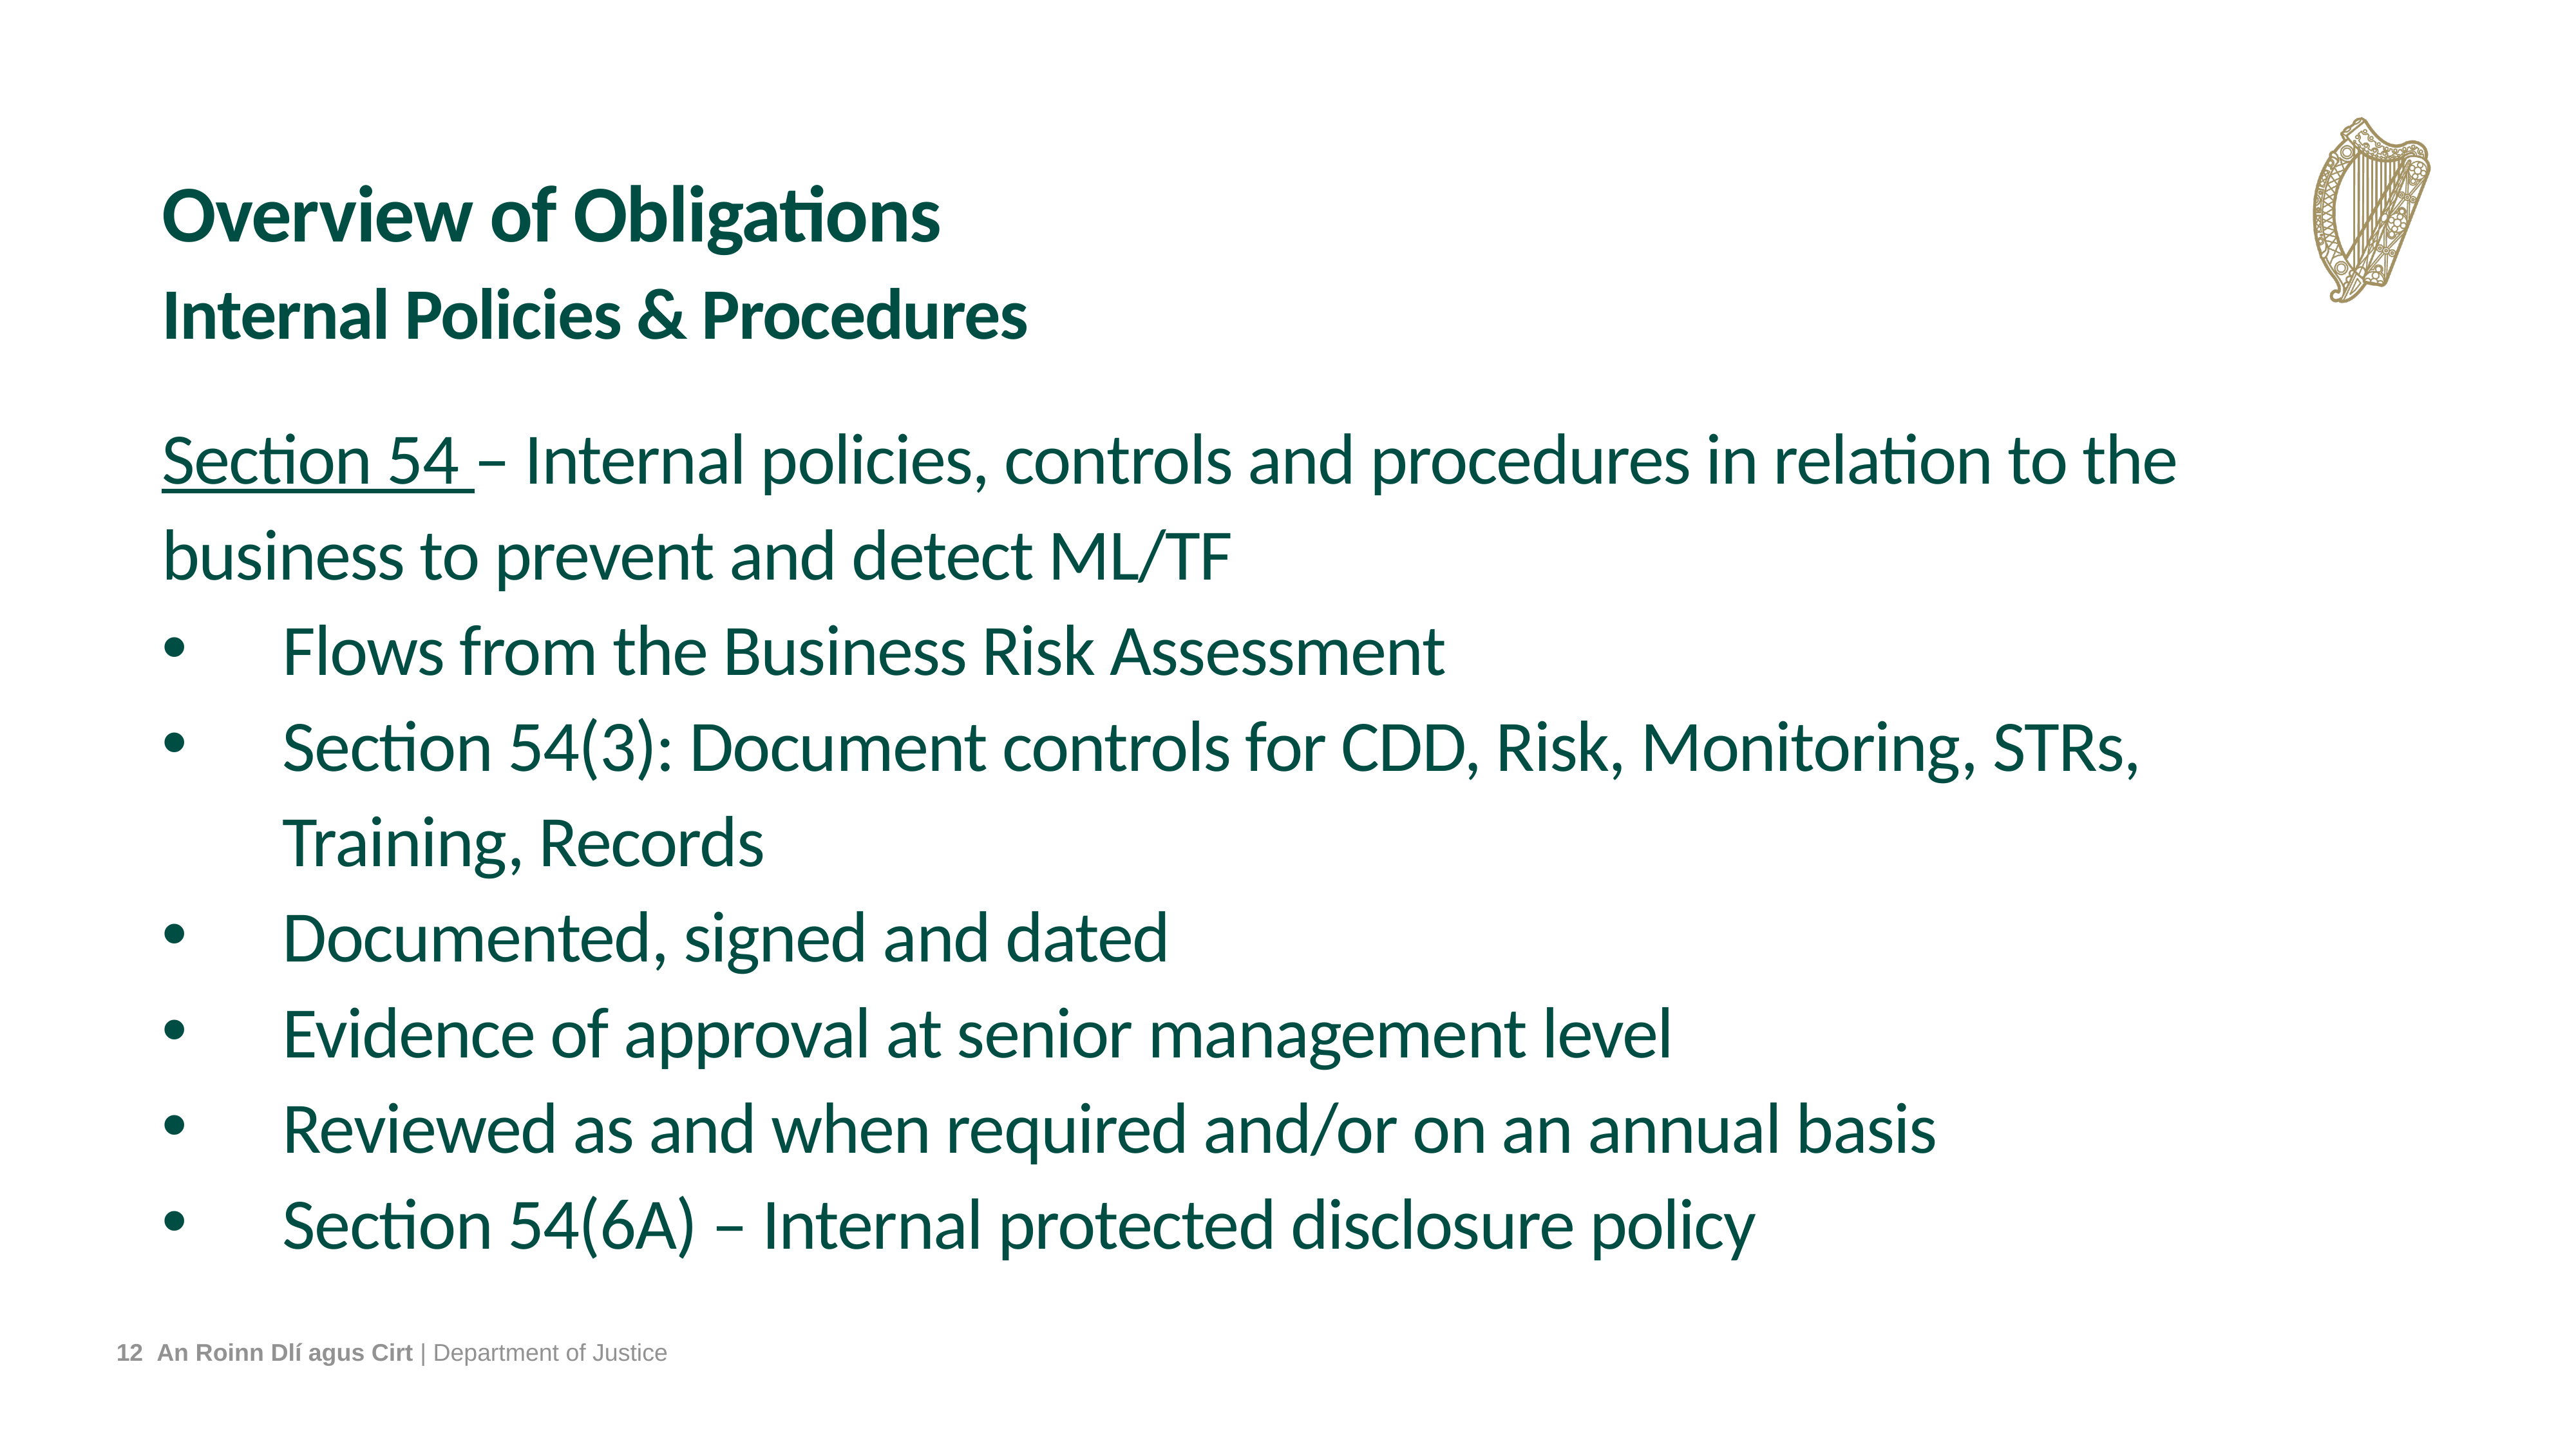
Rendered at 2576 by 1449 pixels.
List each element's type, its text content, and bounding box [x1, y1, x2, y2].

list Overview of Obligations Internal Policies & Procedures Section 54 – Internal policies, controls and procedures in relation to the business to prevent and detect ML/TF Flows from the Business Risk Assessment Section 54(3): Document controls for CDD, Risk, Monitoring, STRs, Training, Records Documented, signed and dated Evidence of approval at senior management level Reviewed as and when required and/or on an annual basis Section 54(6A) – Internal protected disclosure policy [152, 146, 2241, 1388]
picture [2293, 100, 2449, 313]
